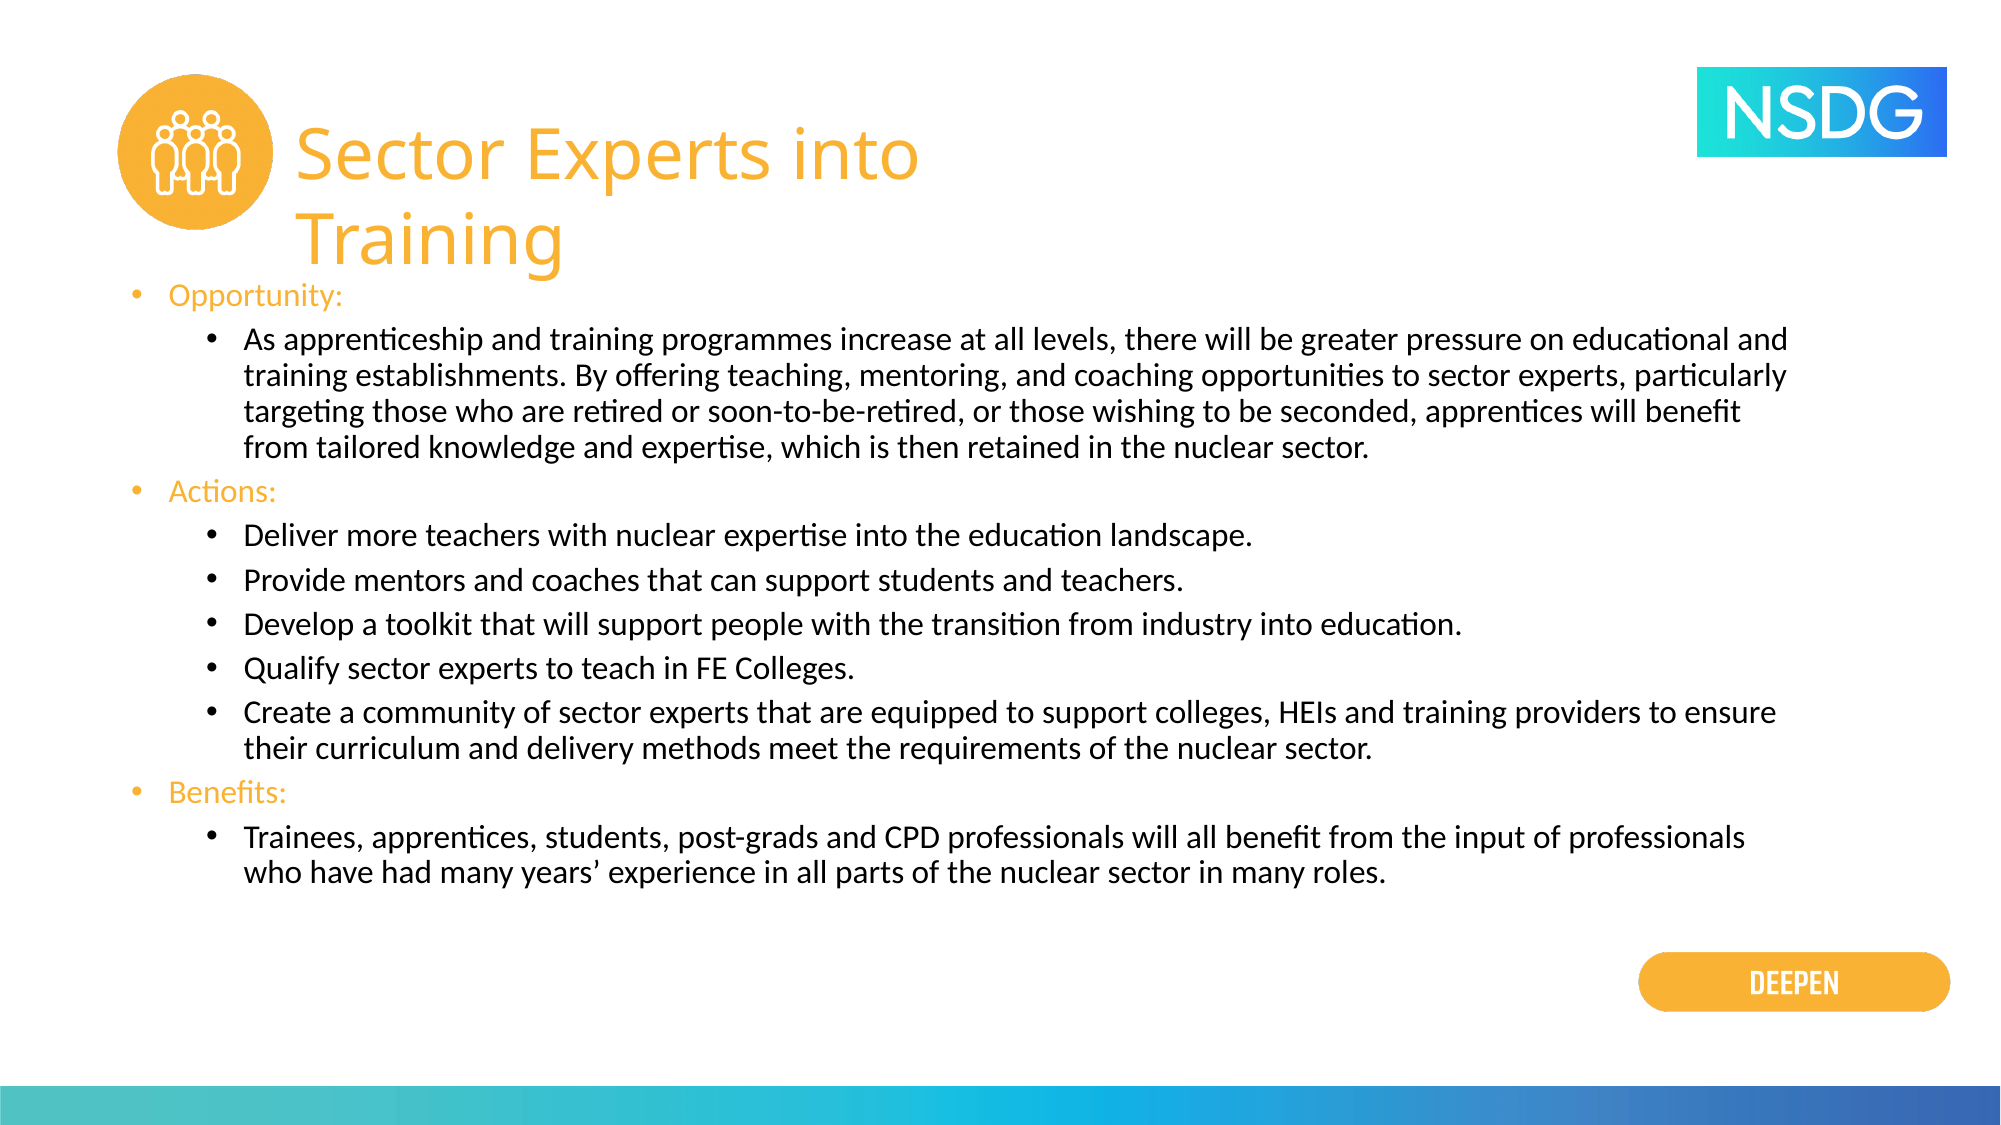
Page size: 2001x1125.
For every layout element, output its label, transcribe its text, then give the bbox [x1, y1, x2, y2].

picture [116, 73, 274, 231]
text_box Opportunity: As apprenticeship and training programmes increase at all levels, there will be greater pressure on educational and training establishments. By offering teaching, mentoring, and coaching opportunities to sector experts, particularly targeting those who are retired or soon-to-be-retired, or those wishing to be seconded, apprentices will benefit from tailored knowledge and expertise, which is then retained in the nuclear sector. Actions: Deliver more teachers with nuclear expertise into the education landscape. Provide mentors and coaches that can support students and teachers. Develop a toolkit that will support people with the transition from industry into education. Qualify sector experts to teach in FE Colleges. Create a community of sector experts that are equipped to support colleges, HEIs and training providers to ensure their curriculum and delivery methods meet the requirements of the nuclear sector. Benefits: Trainees, apprentices, students, post-grads and CPD professionals will all benefit from the input of professionals who have had many years’ experience in all parts of the nuclear sector in many roles. [116, 270, 1808, 985]
text_box Sector Experts into Training [280, 101, 1223, 287]
picture [1697, 67, 1947, 157]
picture [1620, 933, 1968, 1033]
picture [0, 1086, 1031, 1125]
picture [1120, 1086, 2001, 1125]
